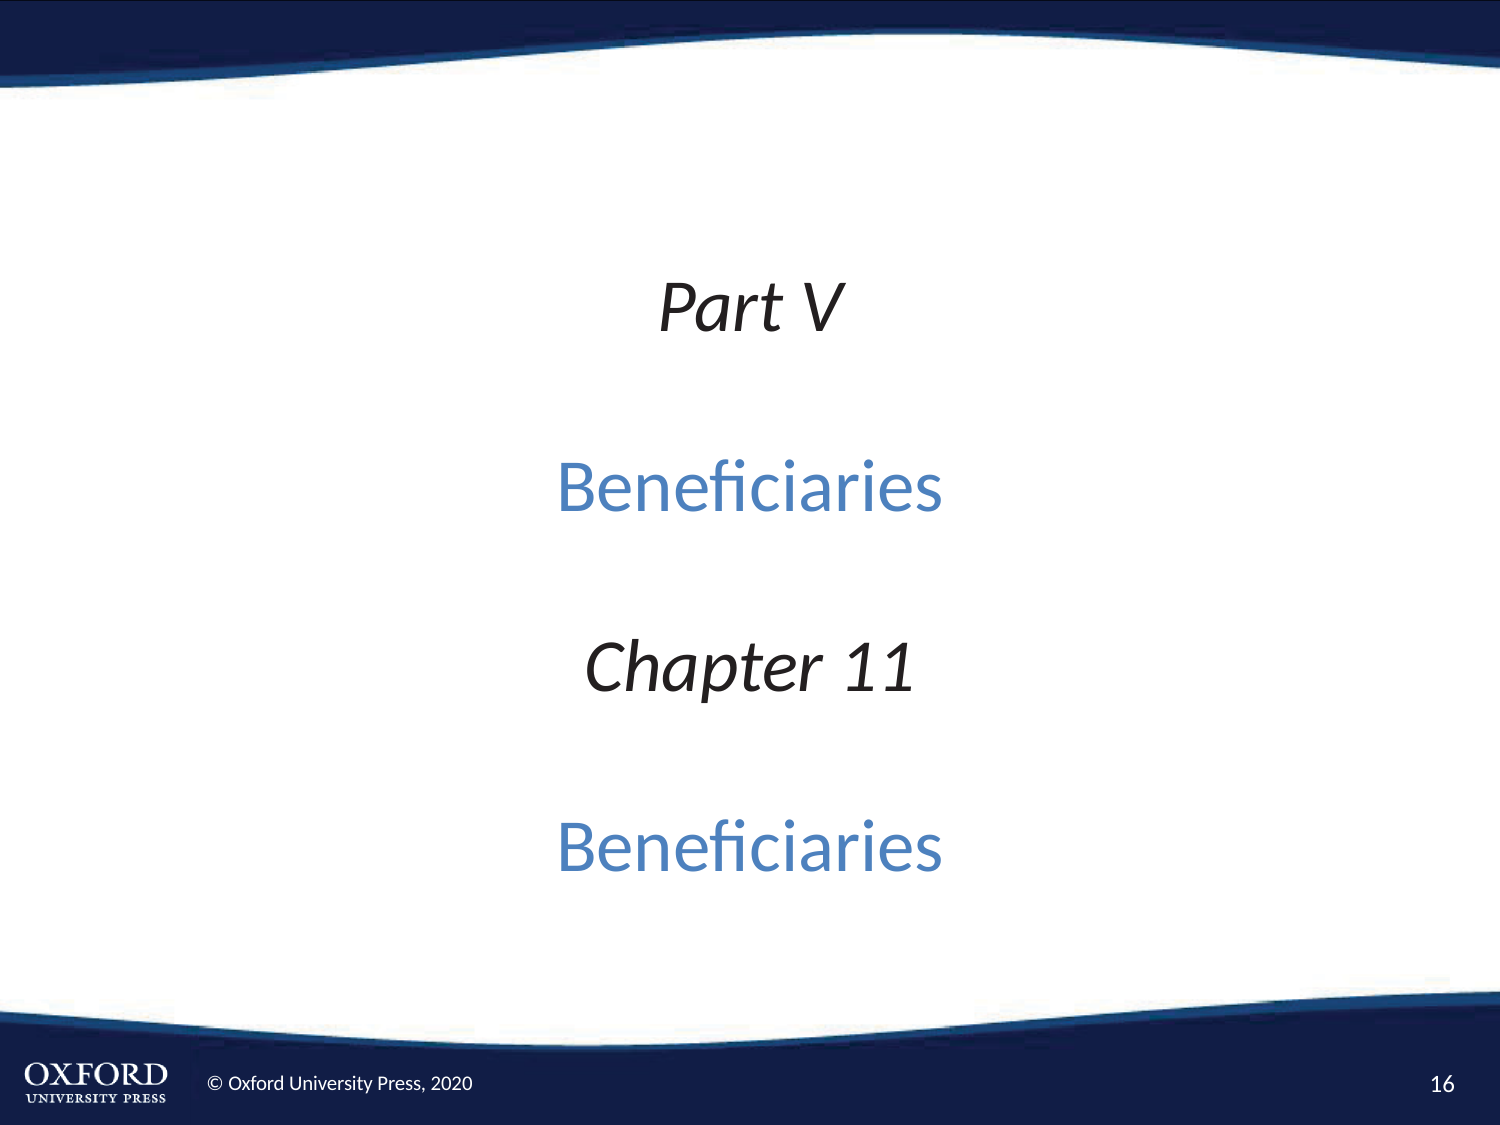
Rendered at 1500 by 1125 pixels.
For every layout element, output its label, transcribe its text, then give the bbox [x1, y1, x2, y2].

picture [0, 0, 1500, 1125]
title Part V Beneficiaries Chapter 11 Beneficiaries [37, 234, 1463, 887]
slide_number 16 [1423, 1071, 1469, 1125]
footer © Oxford University Press, 2020 [204, 1072, 479, 1125]
